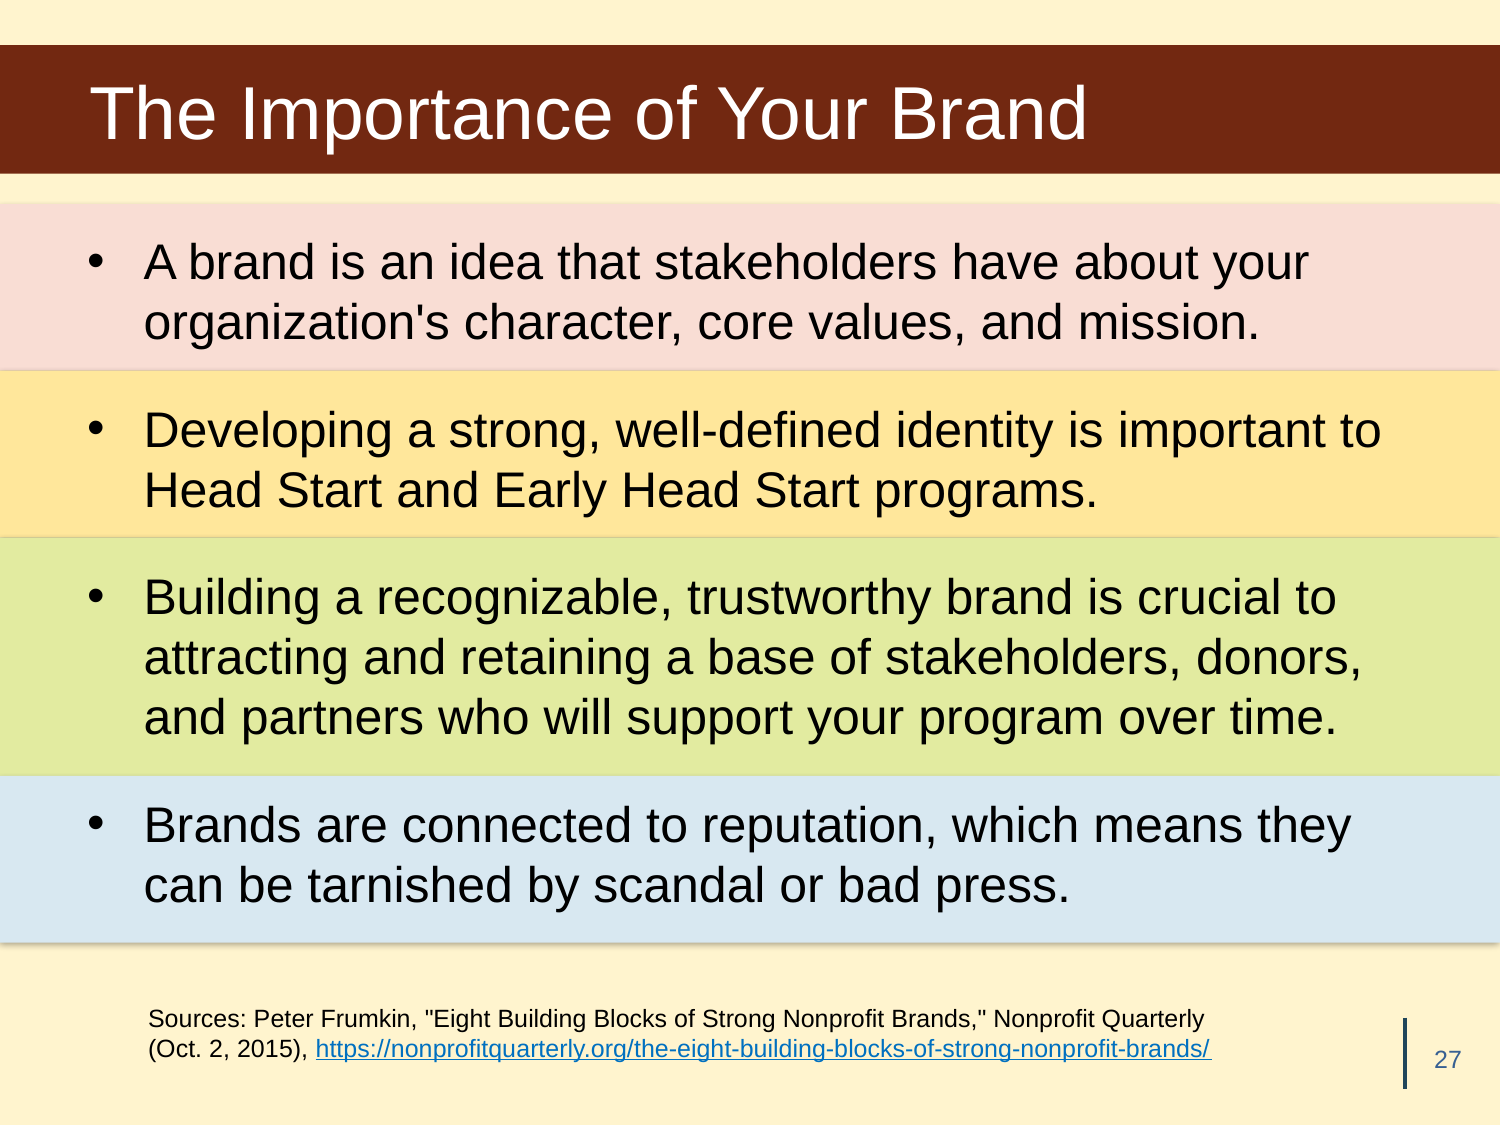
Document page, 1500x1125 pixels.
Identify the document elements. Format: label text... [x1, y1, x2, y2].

title The Importance of Your Brand [0, 45, 1500, 174]
list Sources: Peter Frumkin, "Eight Building Blocks of Strong Nonprofit Brands," Nonprofit Quarterly (Oct. 2, 2015), https://nonprofitquarterly.org/the-eight-building-blocks-of-strong-nonprofit-brands/ [133, 995, 1263, 1071]
list A brand is an idea that stakeholders have about your organization's character, core values, and mission. Developing a strong, well-defined identity is important to Head Start and Early Head Start programs. Building a recognizable, trustworthy brand is crucial to attracting and retaining a base of stakeholders, donors, and partners who will support your program over time. Brands are connected to reputation, which means they can be tarnished by scandal or bad press. [72, 222, 1411, 888]
